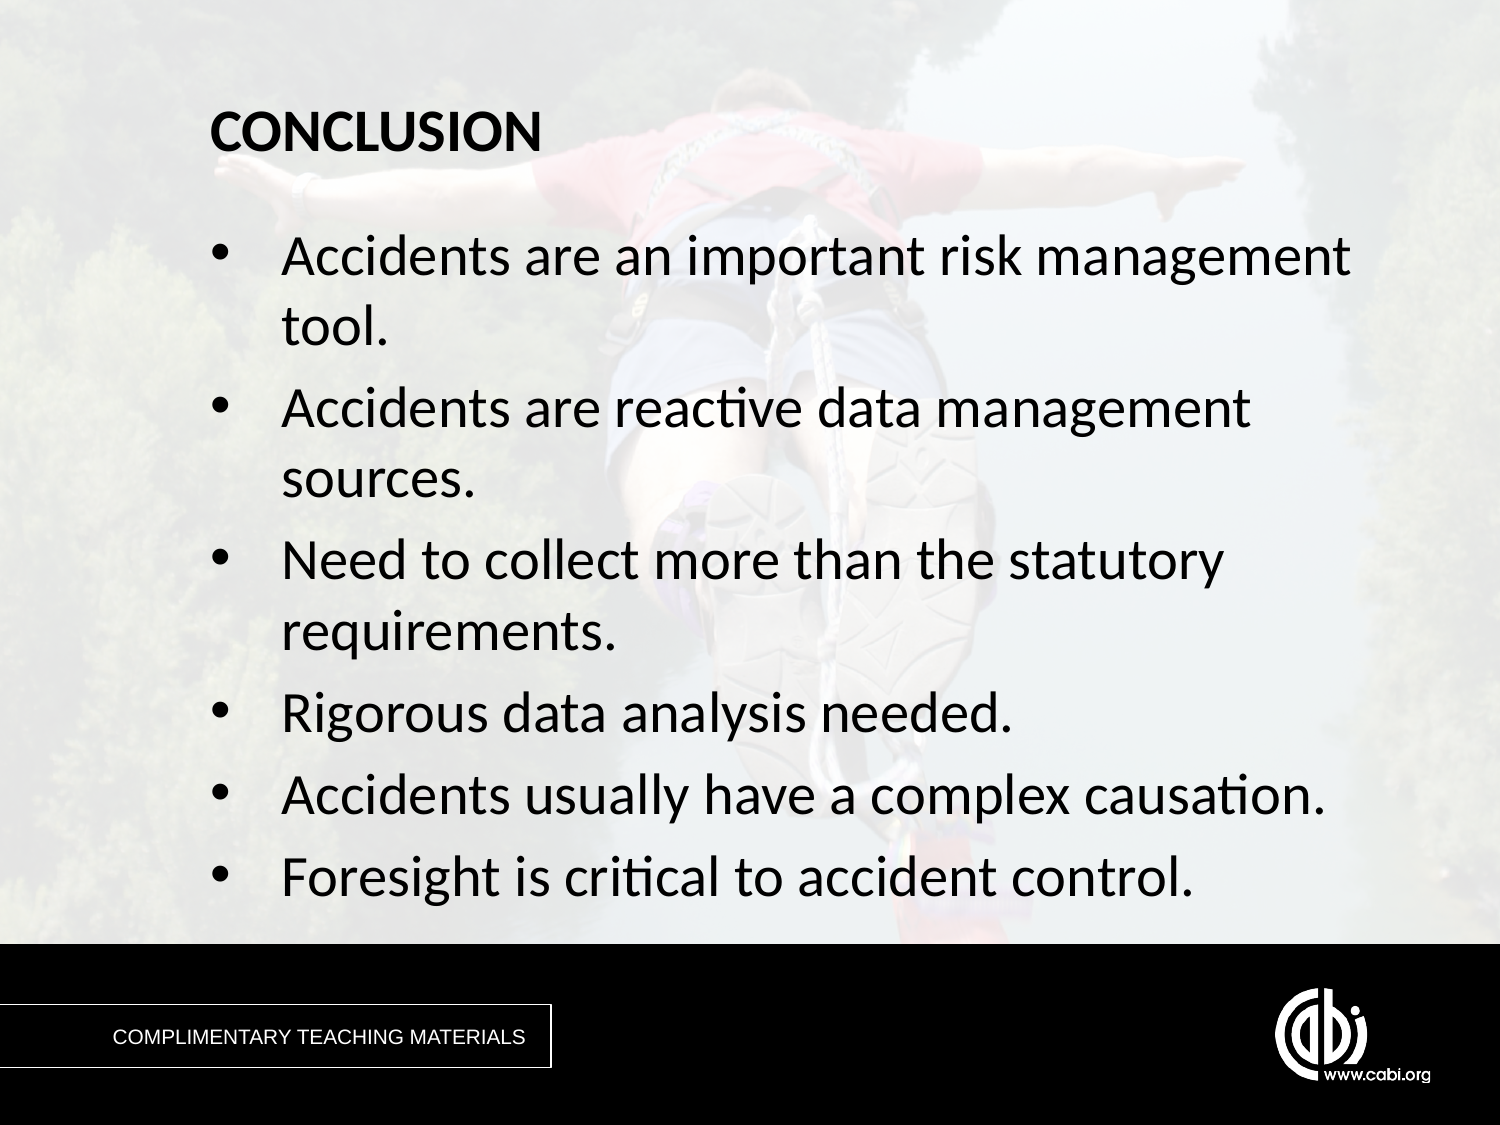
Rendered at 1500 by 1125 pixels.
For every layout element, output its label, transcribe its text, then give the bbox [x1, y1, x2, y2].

title CONCLUSION [195, 45, 1376, 209]
list Accidents are an important risk management tool. Accidents are reactive data management sources. Need to collect more than the statutory requirements. Rigorous data analysis needed. Accidents usually have a complex causation. Foresight is critical to accident control. [195, 209, 1376, 917]
